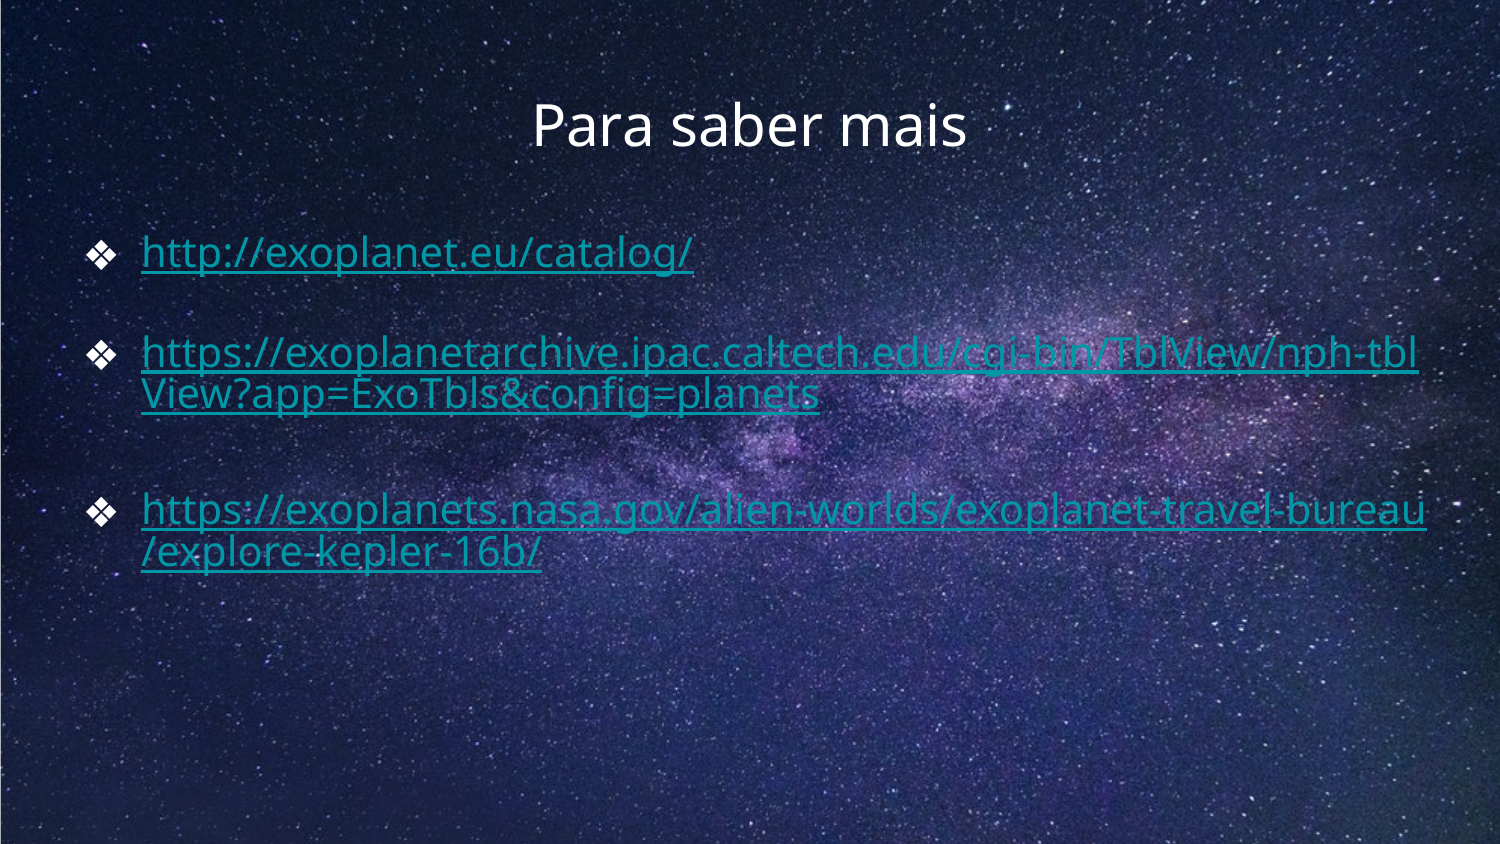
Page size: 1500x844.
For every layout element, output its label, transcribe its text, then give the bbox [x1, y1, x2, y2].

title Para saber mais [51, 72, 1449, 167]
picture [0, 0, 1500, 844]
title http://exoplanet.eu/catalog/ [51, 210, 1449, 305]
title https://exoplanets.nasa.gov/alien-worlds/exoplanet-travel-bureau/explore-kepler-16b/ [51, 468, 1449, 562]
title https://exoplanetarchive.ipac.caltech.edu/cgi-bin/TblView/nph-tblView?app=ExoTbls&config=planets [51, 310, 1449, 405]
